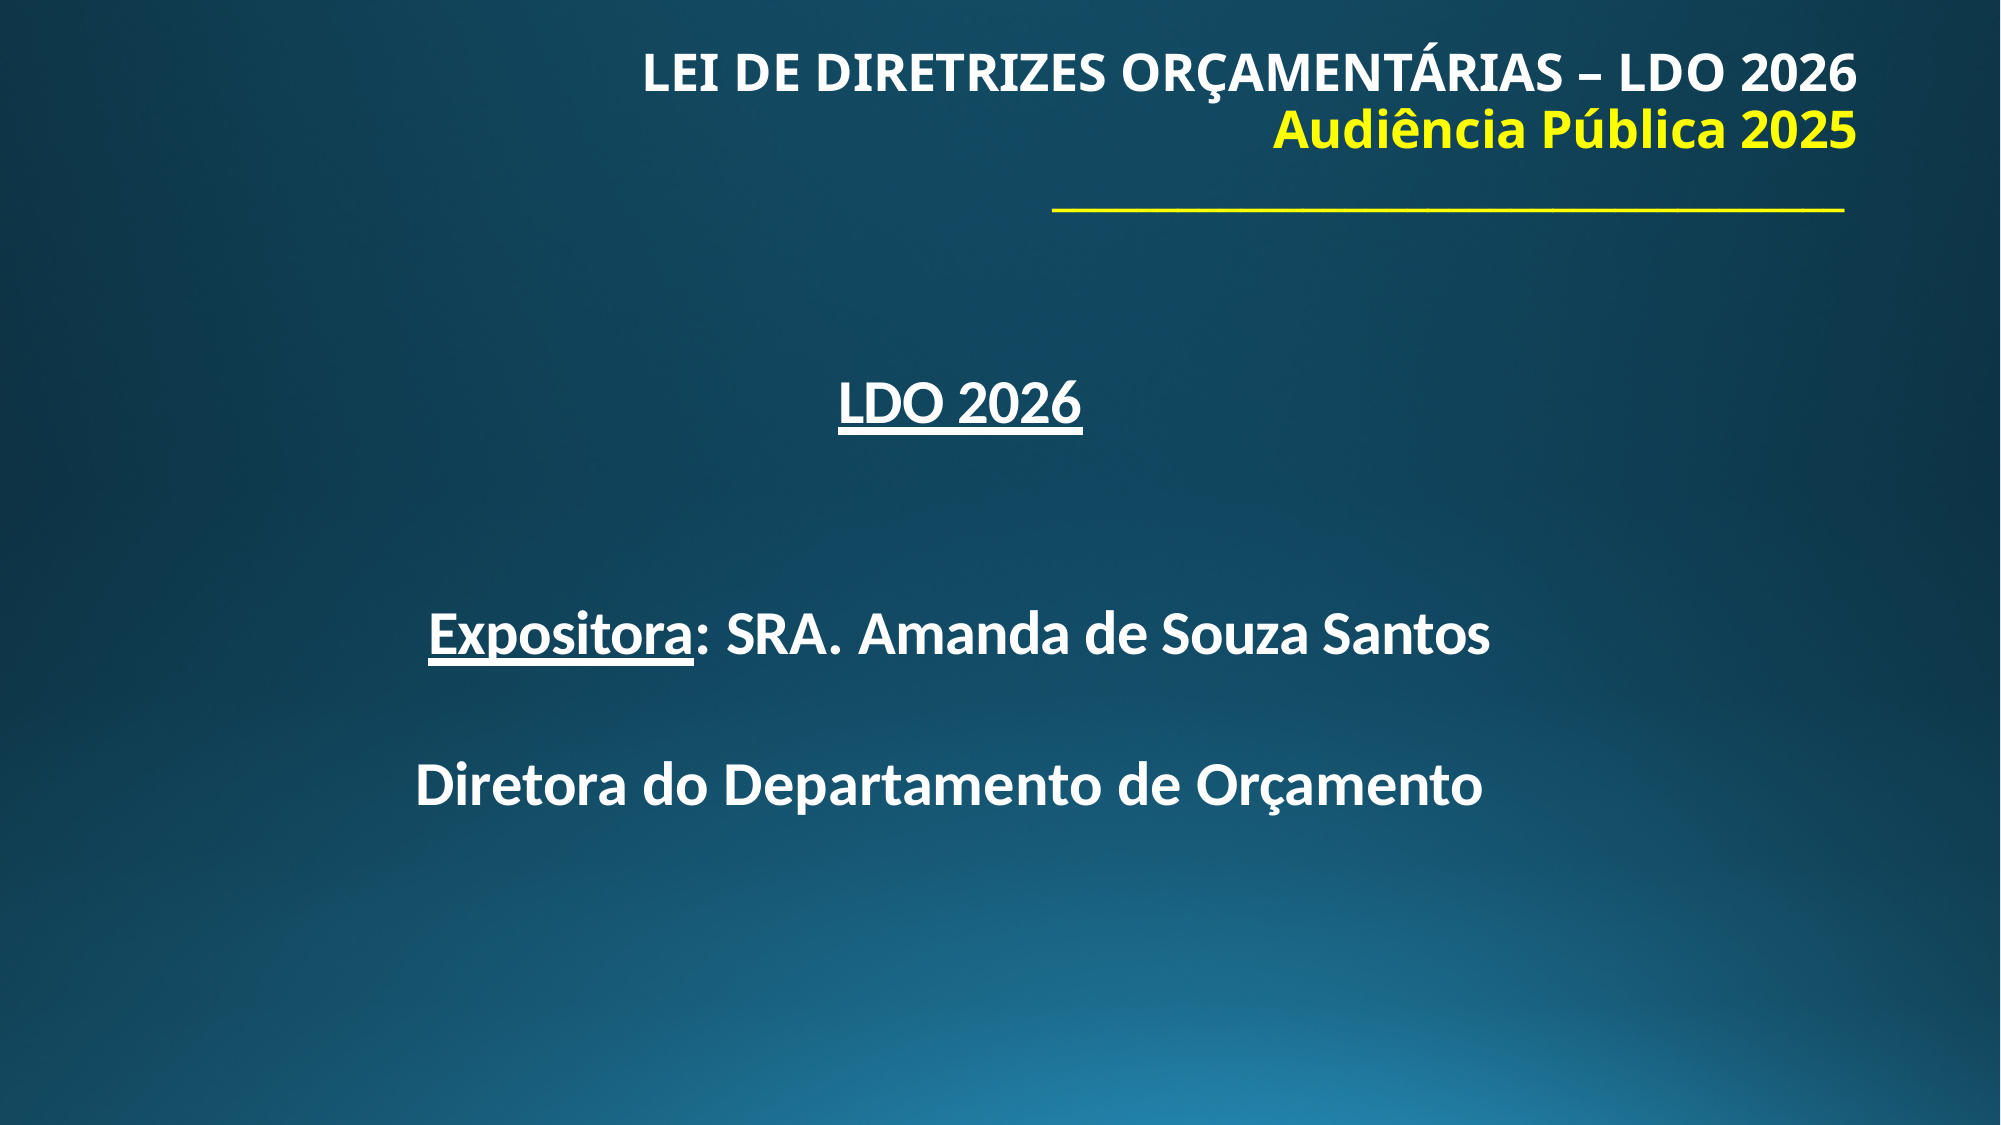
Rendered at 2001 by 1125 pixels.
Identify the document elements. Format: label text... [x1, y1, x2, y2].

picture [0, 0, 2001, 1125]
title LEI DE DIRETRIZES ORÇAMENTÁRIAS – LDO 2026 Audiência Pública 2025 ______________________________________ [148, 51, 1874, 269]
text_box LDO 2026 Expositora: SRA. Amanda de Souza Santos Diretora do Departamento de Orçamento [90, 353, 1824, 826]
